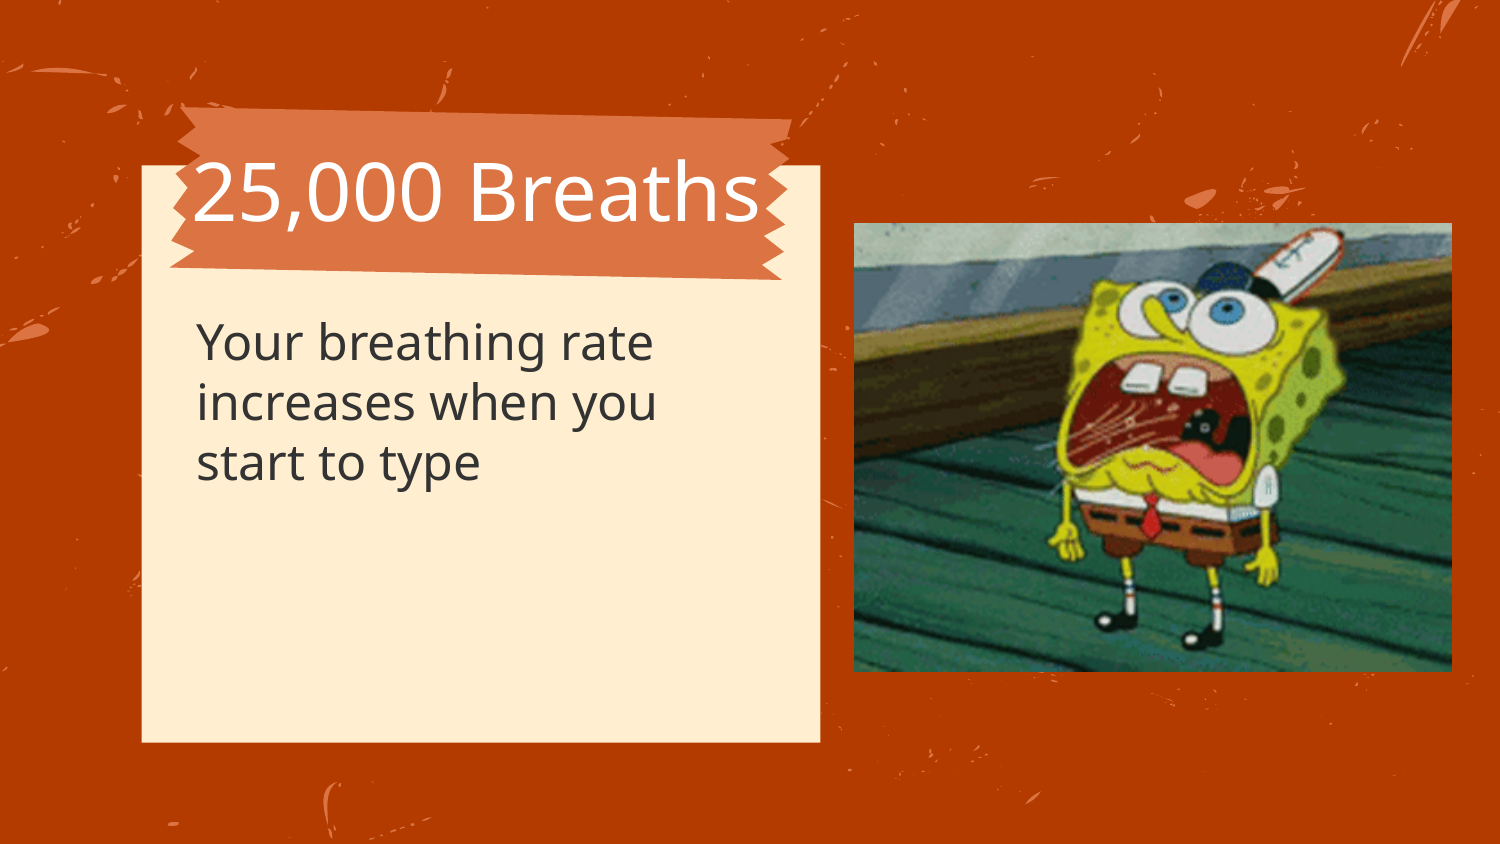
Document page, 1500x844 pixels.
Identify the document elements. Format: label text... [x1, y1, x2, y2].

picture [853, 223, 1452, 672]
title 25,000 Breaths [173, 121, 780, 258]
subtitle Your breathing rate increases when you start to type [181, 295, 780, 432]
